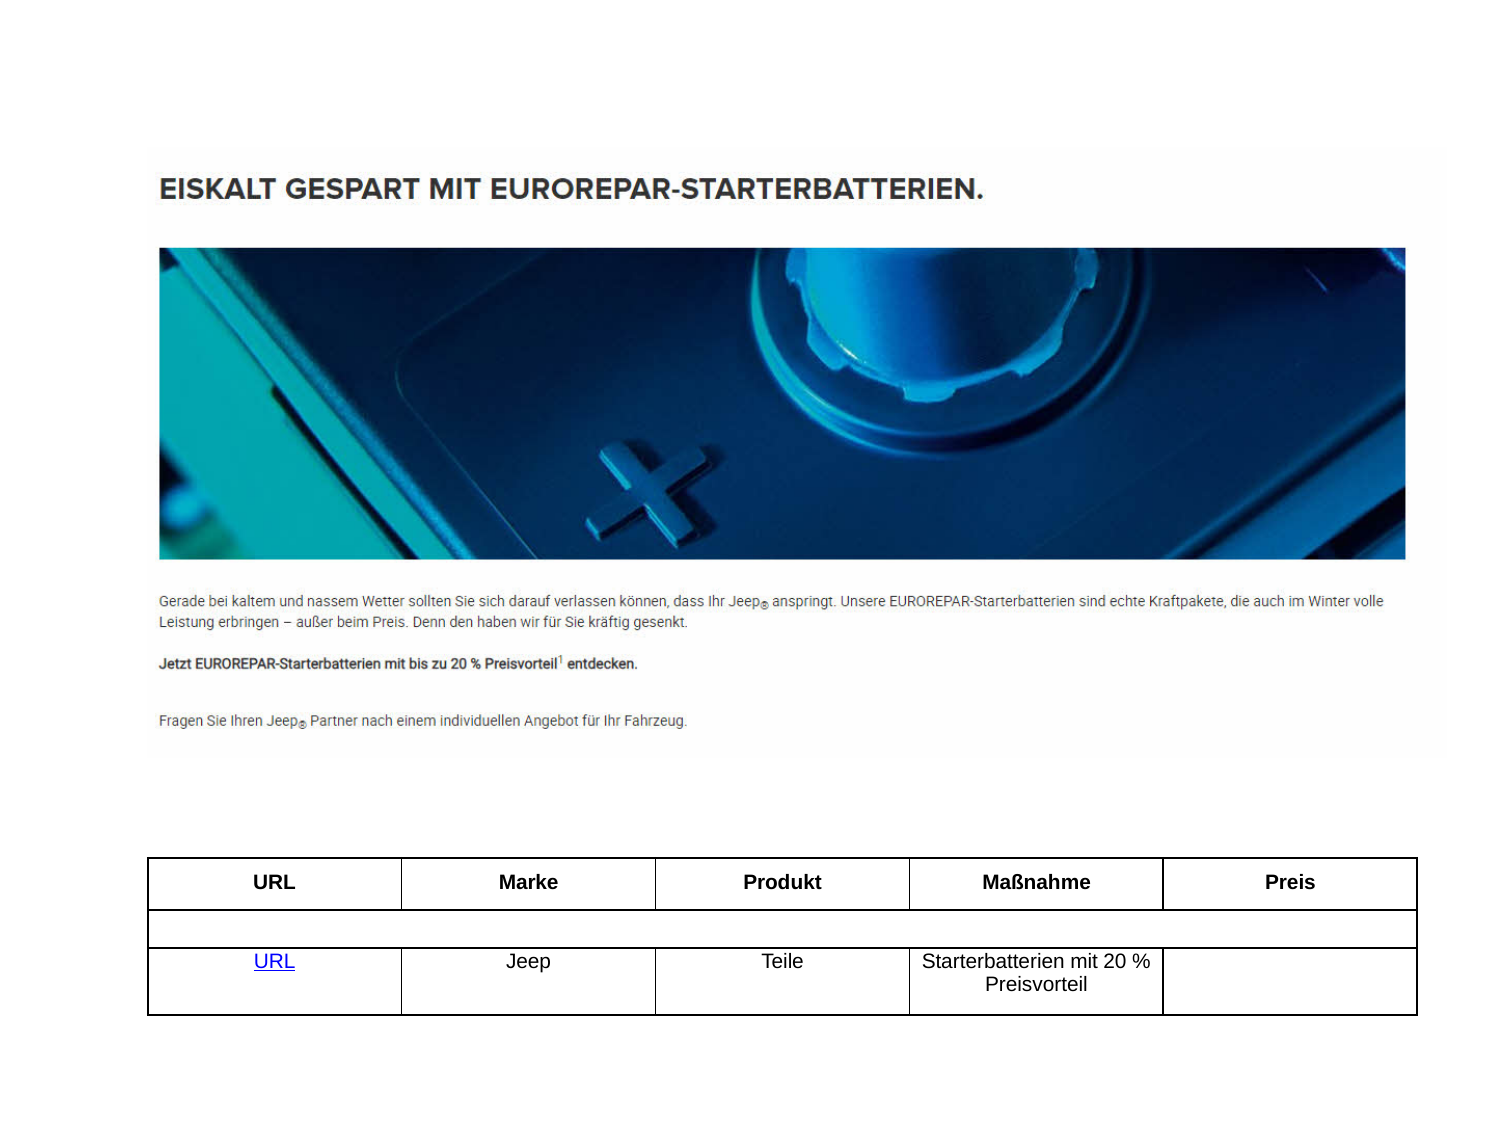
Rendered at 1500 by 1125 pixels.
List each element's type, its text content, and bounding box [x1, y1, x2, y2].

table_cell Teile [656, 949, 909, 1014]
table_cell [1164, 949, 1416, 1014]
picture [147, 147, 1447, 759]
table_header URL [149, 859, 401, 909]
table_header Marke [402, 859, 655, 909]
table_cell URL [149, 949, 401, 1014]
table_header Preis [1164, 859, 1416, 909]
table_header Produkt [656, 859, 909, 909]
table_cell Starterbatterien mit 20 % Preisvorteil [910, 949, 1162, 1014]
table_header Maßnahme [910, 859, 1162, 909]
table_cell Jeep [402, 949, 655, 1014]
table_cell [149, 911, 1416, 947]
